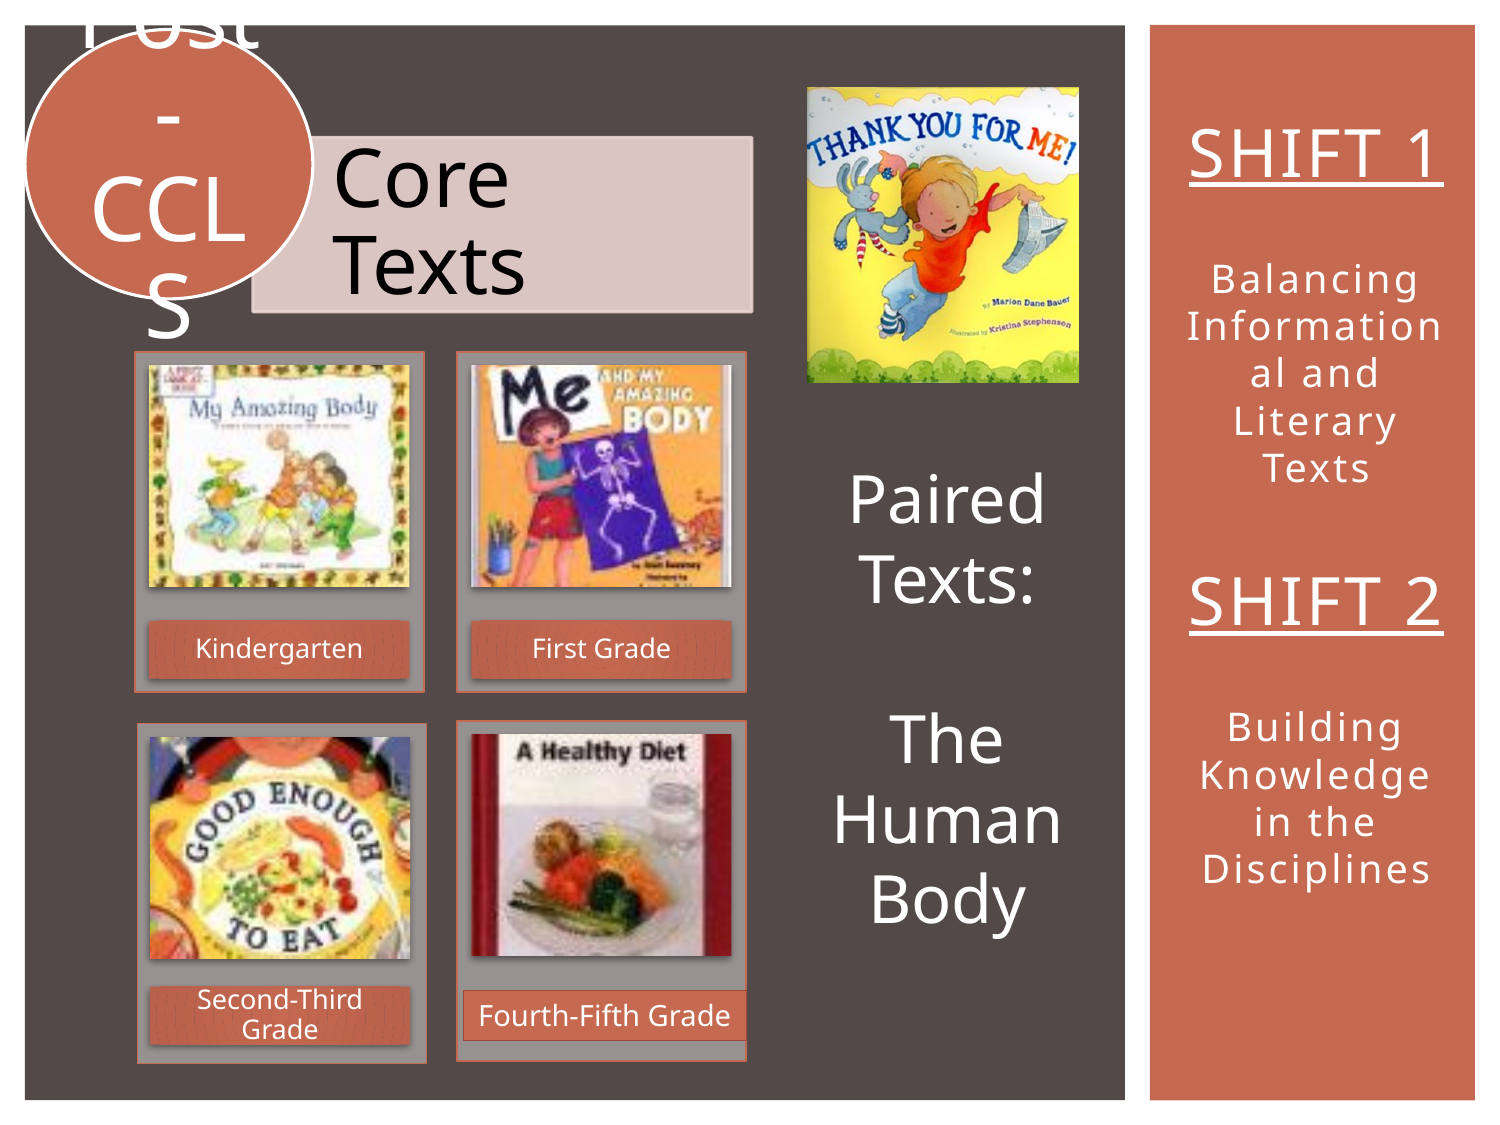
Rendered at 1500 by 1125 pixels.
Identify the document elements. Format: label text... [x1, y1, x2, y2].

picture [806, 87, 1080, 384]
subtitle SHIFT 1 Balancing Informational and Literary Texts SHIFT 2 Building Knowledge in the Disciplines [1162, 99, 1470, 1013]
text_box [24, 24, 988, 451]
text_box Paired Texts: The Human Body [807, 449, 1088, 945]
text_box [92, 349, 788, 1064]
